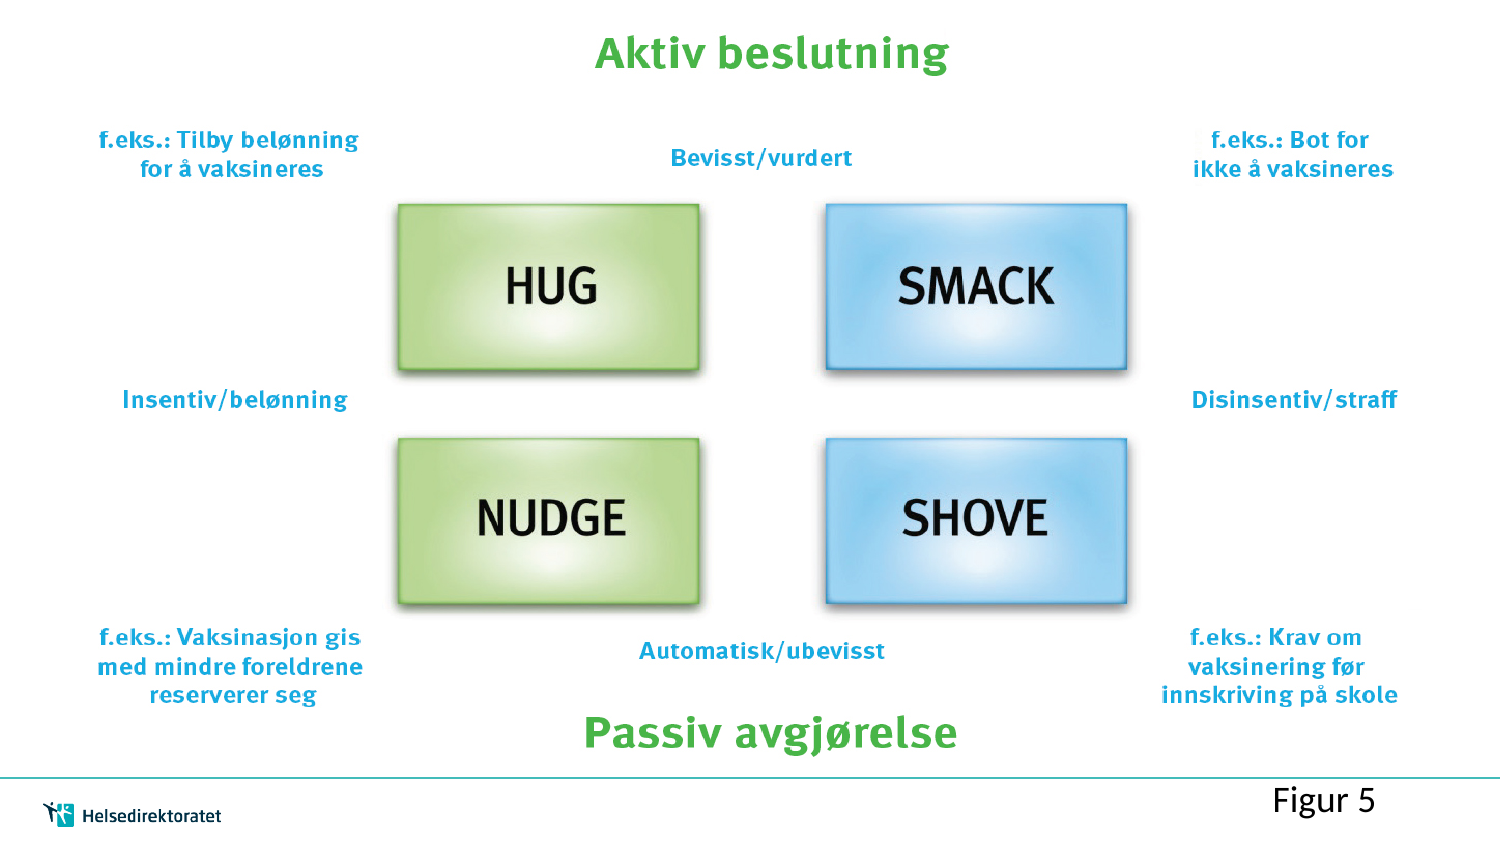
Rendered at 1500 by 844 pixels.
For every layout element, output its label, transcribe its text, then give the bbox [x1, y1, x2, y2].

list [74, 8, 1422, 768]
text_box Figur 5 [1257, 767, 1435, 828]
picture [43, 802, 221, 827]
